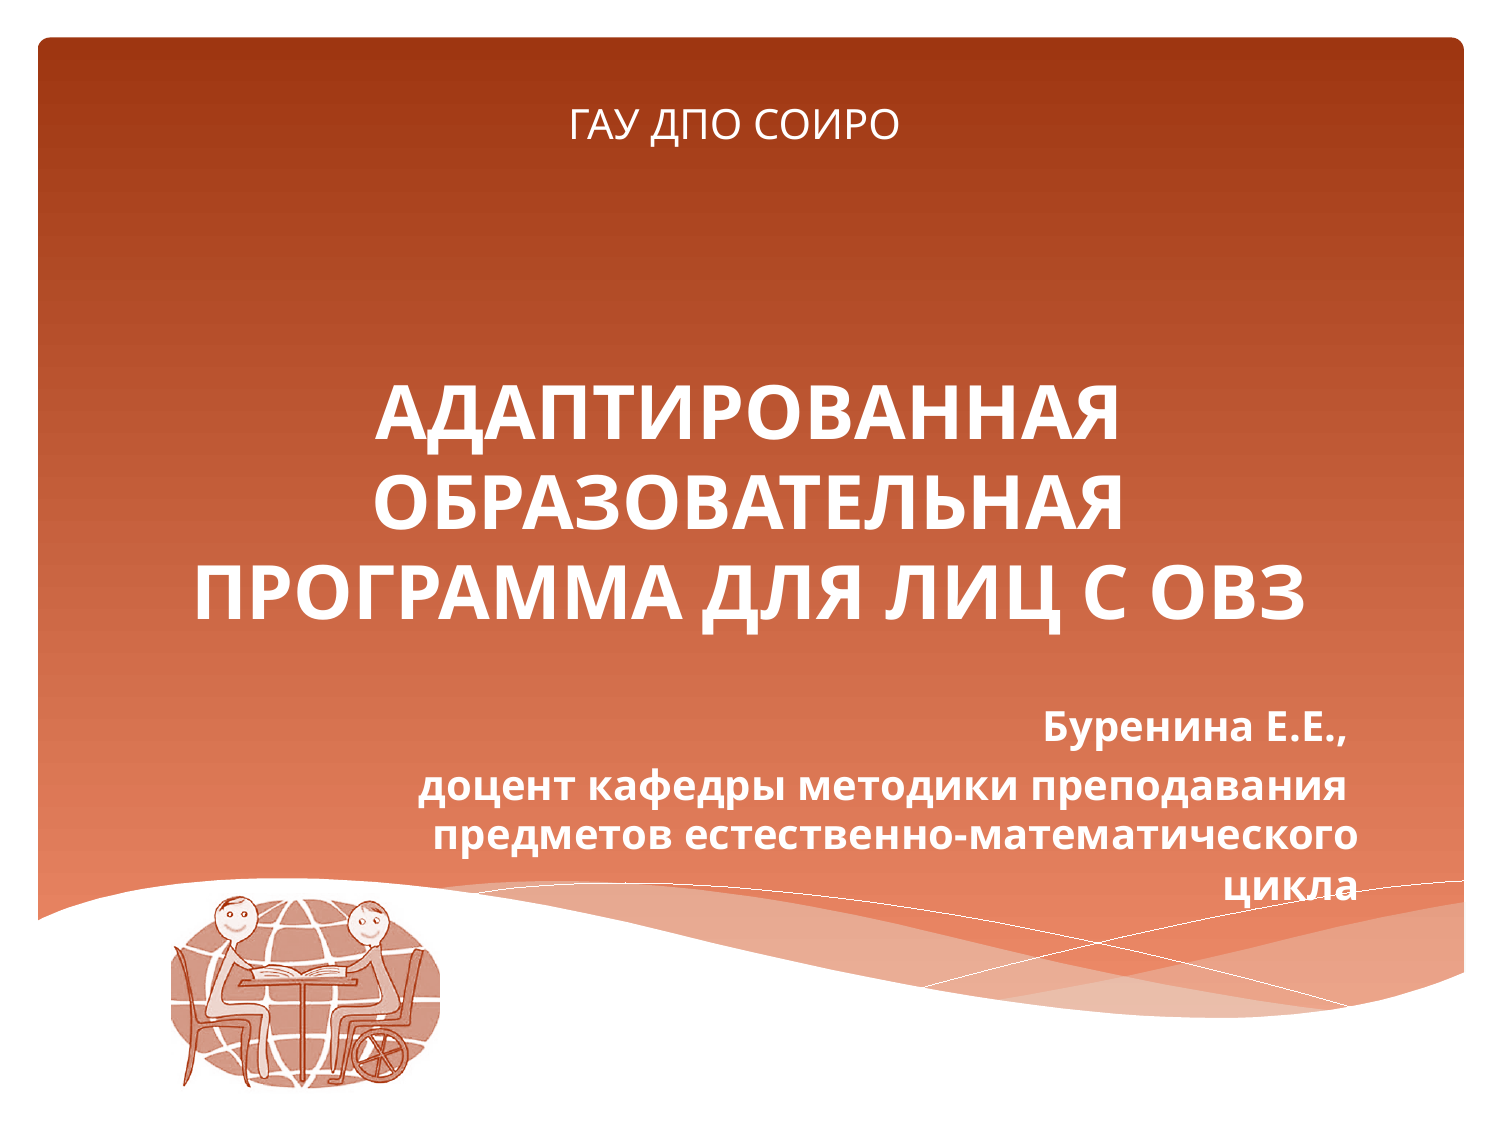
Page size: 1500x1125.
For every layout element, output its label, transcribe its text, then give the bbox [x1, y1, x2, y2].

subtitle Буренина Е.Е., доцент кафедры методики преподавания предметов естественно-математического цикла [324, 692, 1375, 935]
picture [170, 892, 440, 1095]
title АДАПТИРОВАННАЯ ОБРАЗОВАТЕЛЬНАЯ ПРОГРАММА ДЛЯ ЛИЦ С ОВЗ [112, 196, 1388, 642]
text_box ГАУ ДПО СОИРО [209, 89, 1260, 185]
